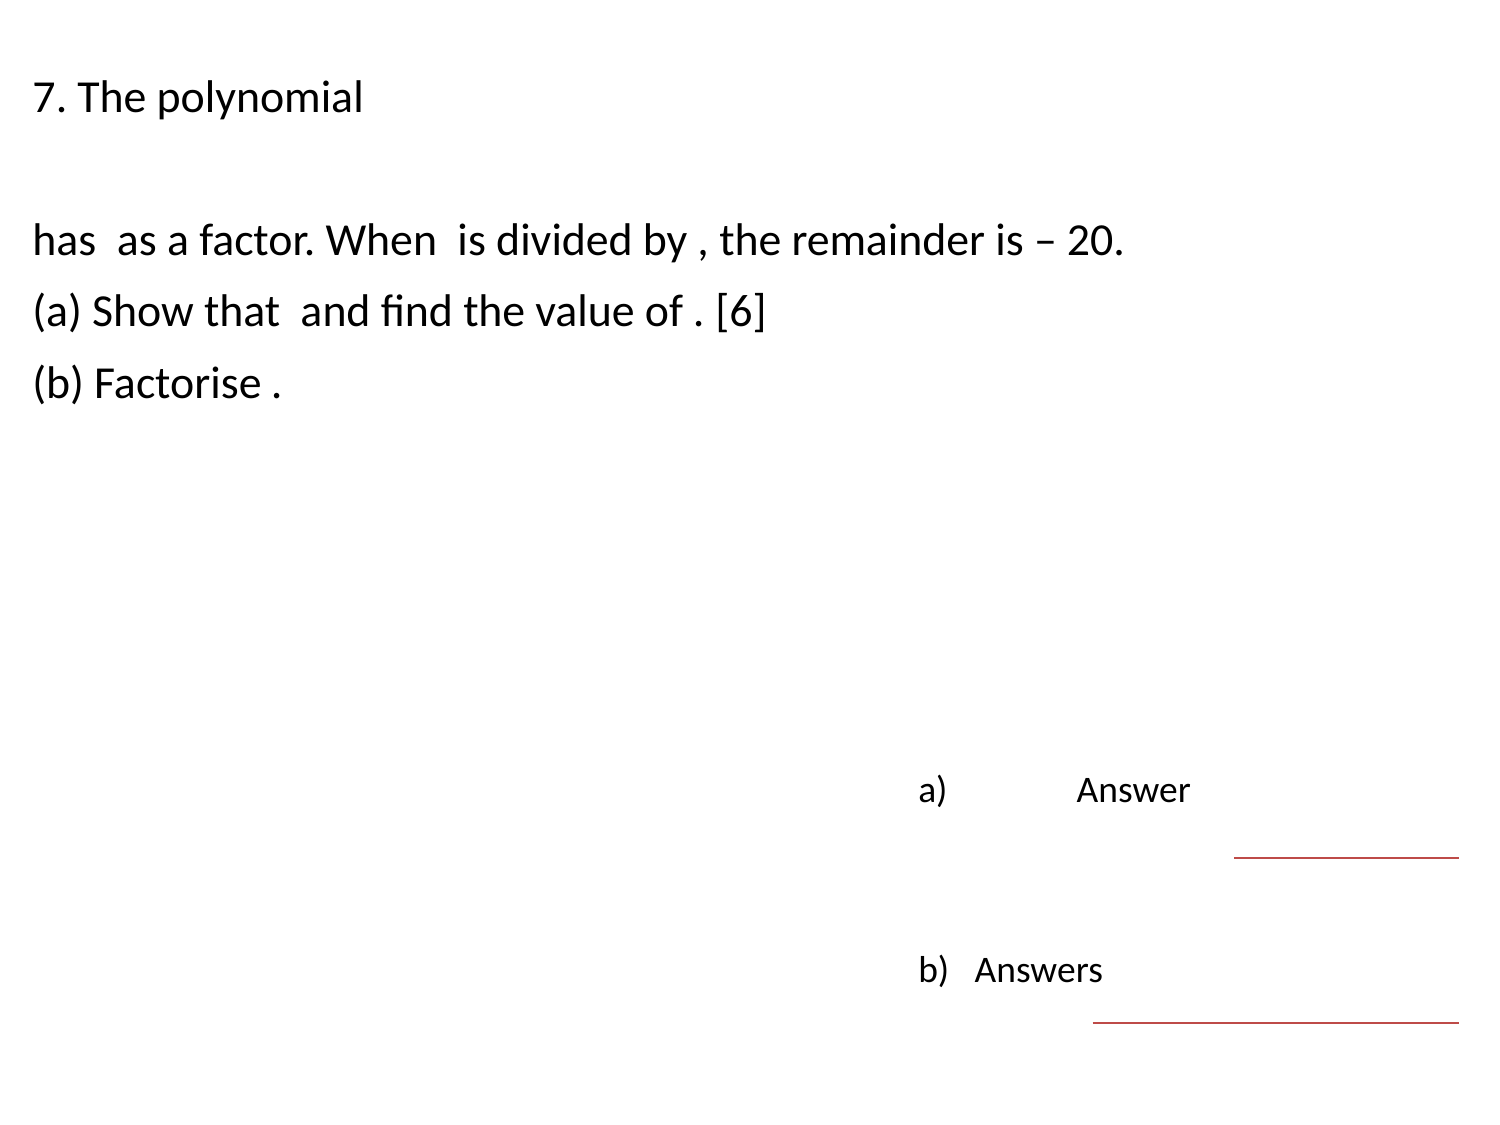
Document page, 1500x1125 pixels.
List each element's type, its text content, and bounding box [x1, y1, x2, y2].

text_box Answer Answers [903, 757, 1459, 997]
